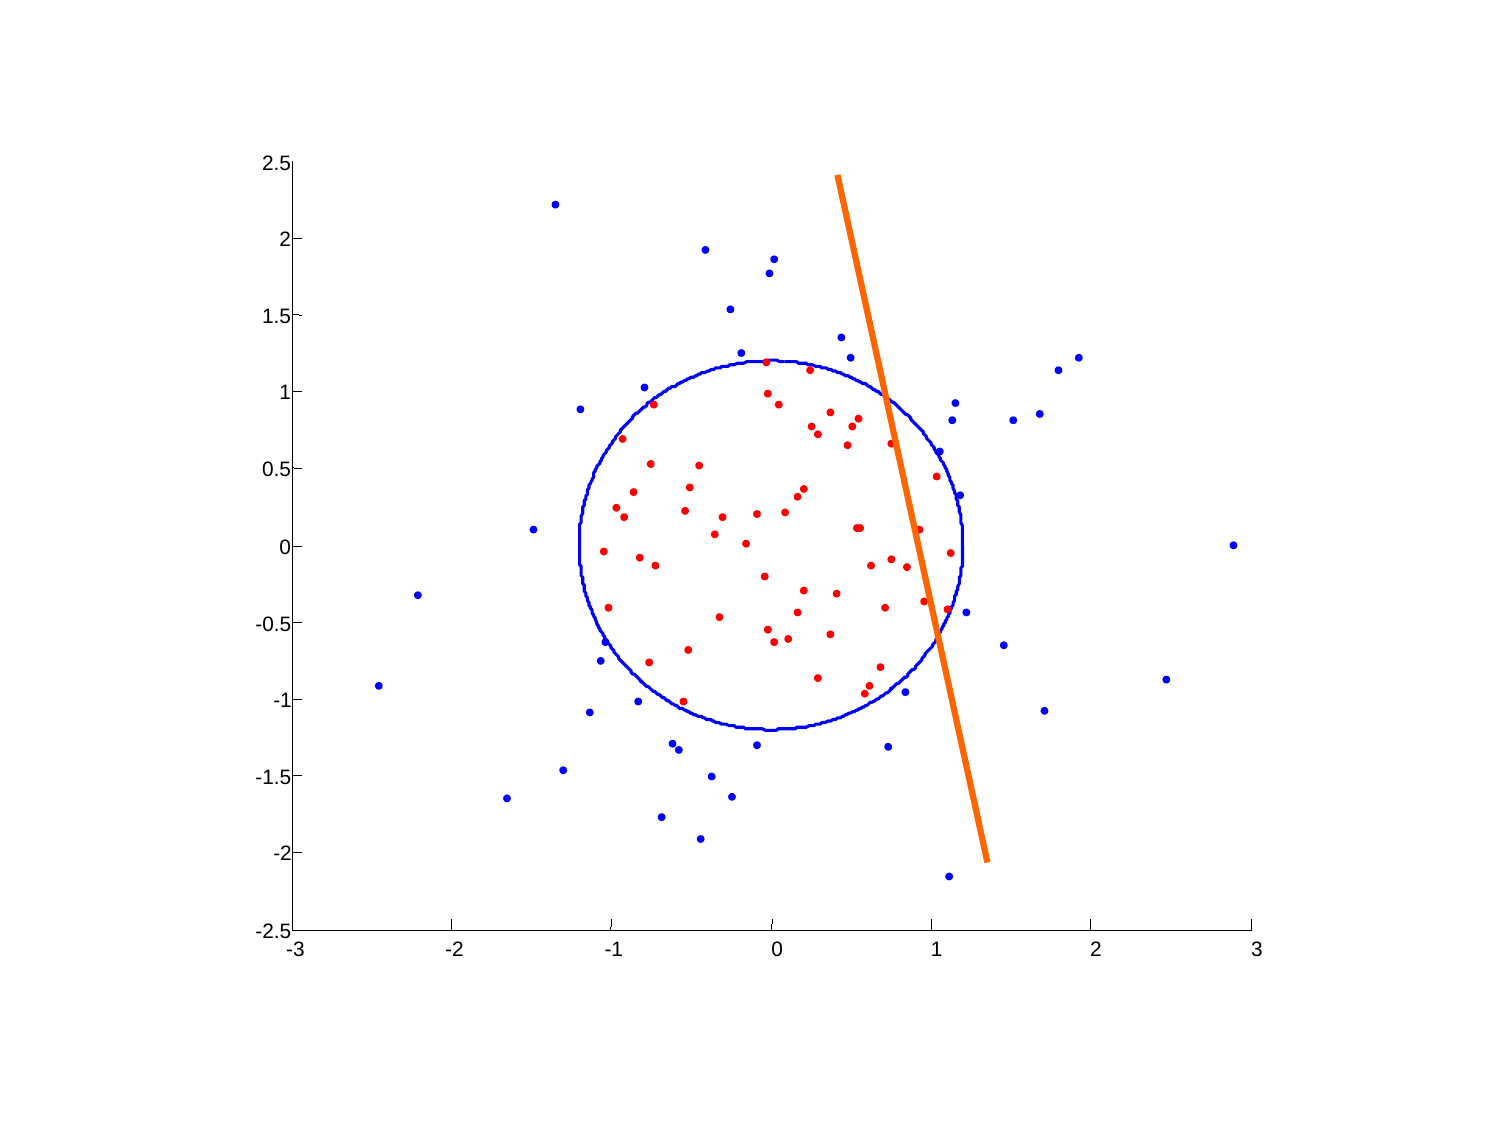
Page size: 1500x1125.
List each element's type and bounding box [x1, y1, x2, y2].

text_box [771, 935, 784, 961]
text_box [255, 149, 1252, 961]
text_box [1090, 935, 1102, 961]
text_box [604, 935, 624, 961]
text_box [1251, 935, 1263, 961]
text_box [930, 935, 943, 961]
text_box [279, 533, 291, 559]
text_box [445, 935, 464, 961]
text_box [279, 225, 291, 251]
text_box [279, 378, 291, 404]
